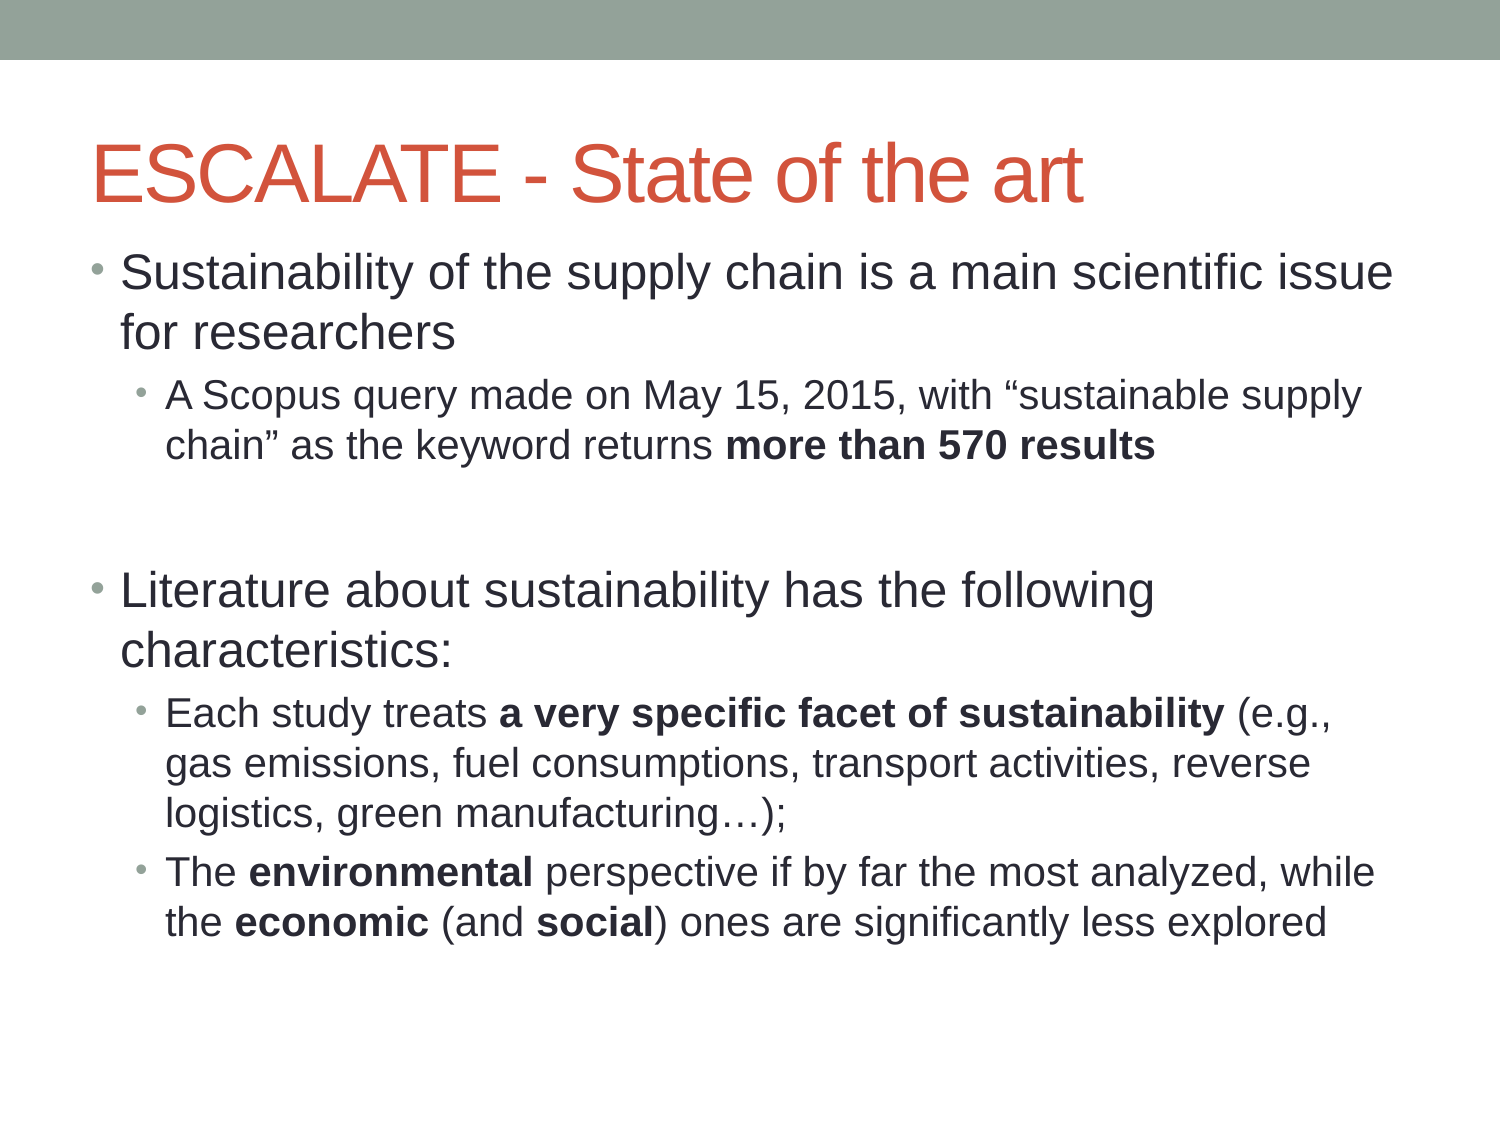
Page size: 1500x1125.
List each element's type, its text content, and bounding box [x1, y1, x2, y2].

list Sustainability of the supply chain is a main scientific issue for researchers A Scopus query made on May 15, 2015, with “sustainable supply chain” as the keyword returns more than 570 results Literature about sustainability has the following characteristics: Each study treats a very specific facet of sustainability (e.g., gas emissions, fuel consumptions, transport activities, reverse logistics, green manufacturing…); The environmental perspective if by far the most analyzed, while the economic (and social) ones are significantly less explored [75, 231, 1425, 1047]
title ESCALATE - State of the art [75, 87, 1425, 231]
